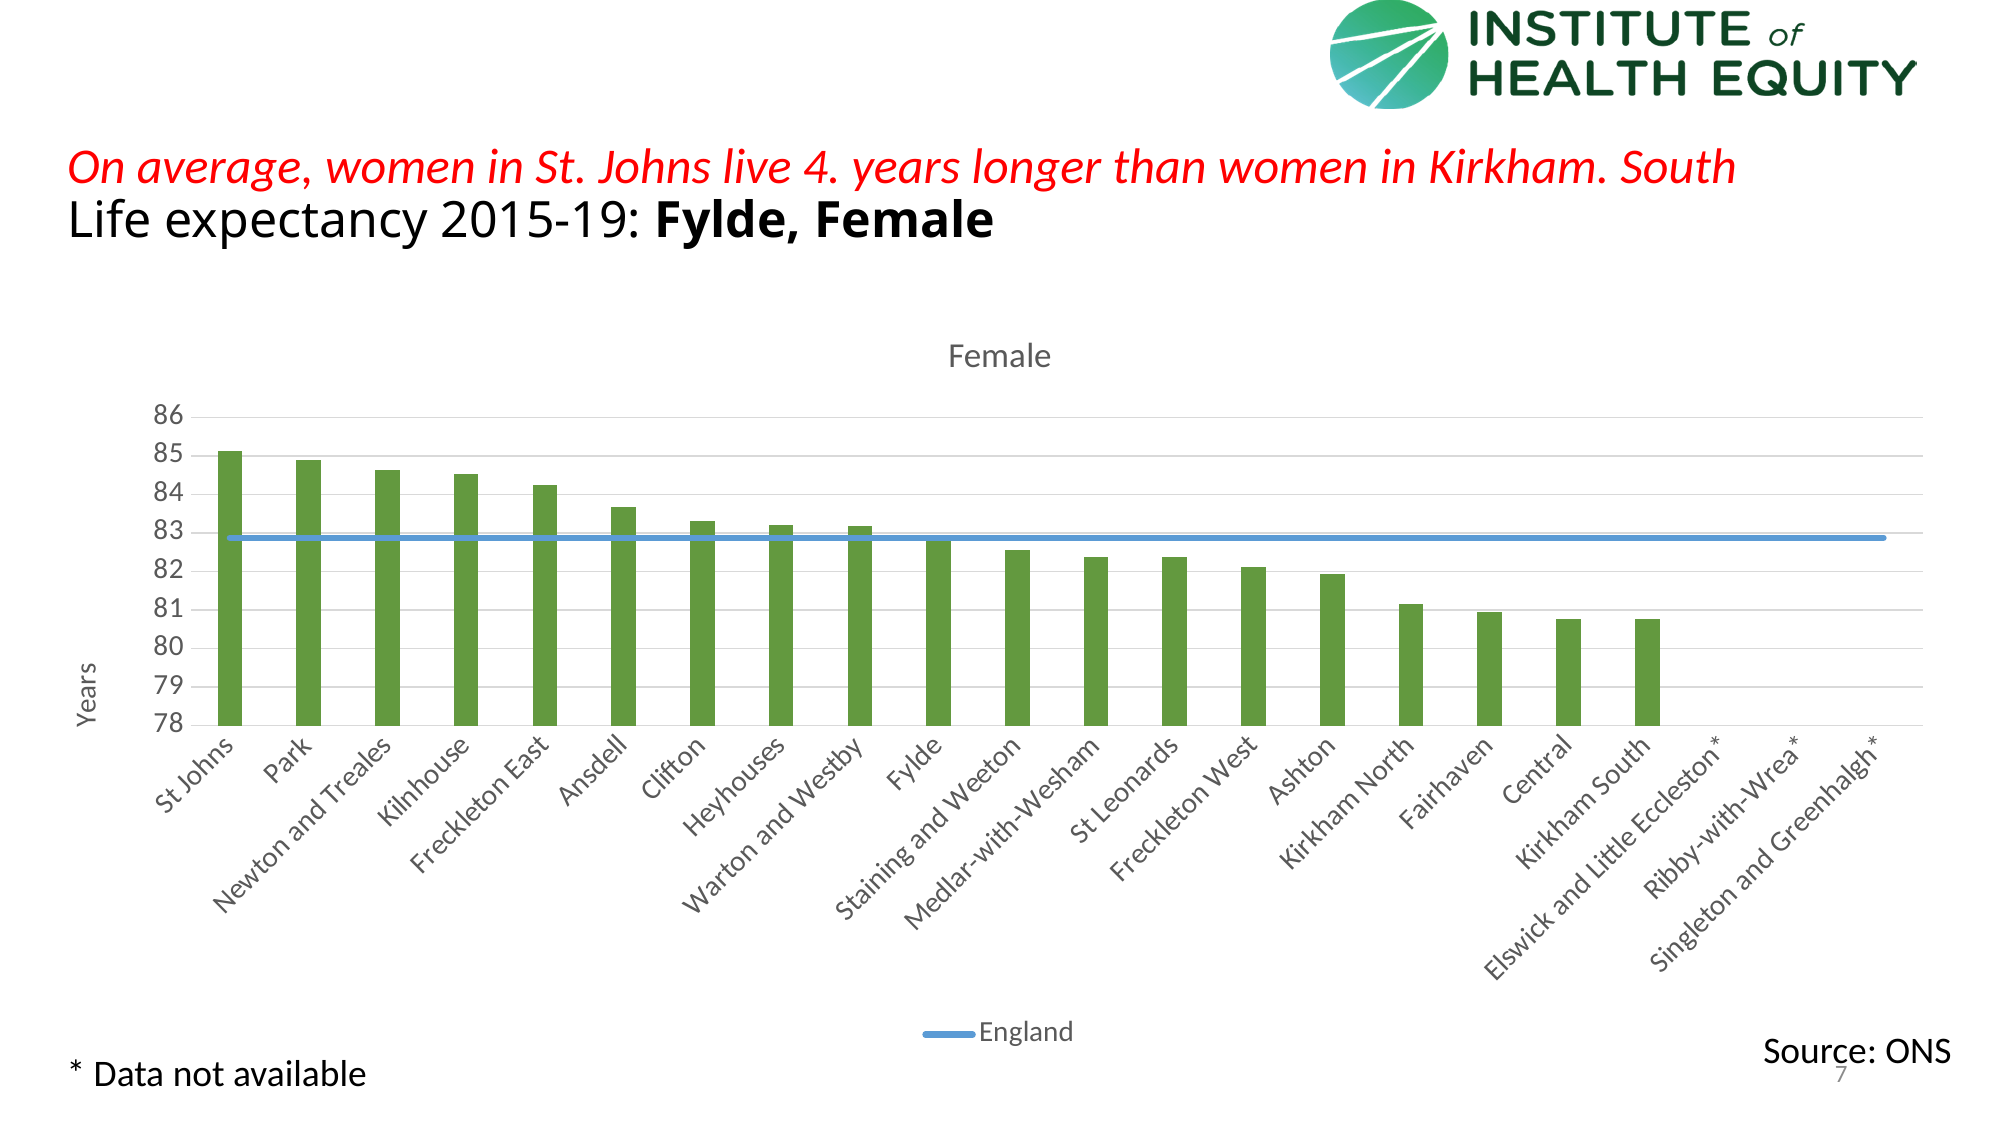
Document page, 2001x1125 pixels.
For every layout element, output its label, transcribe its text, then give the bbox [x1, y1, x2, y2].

picture [1330, 0, 1917, 109]
text_box Source: ONS [1587, 1018, 1967, 1079]
chart [38, 307, 1962, 1056]
text_box * Data not available [51, 1056, 588, 1102]
slide_number 7 [1412, 1056, 1863, 1103]
title On average, women in St. Johns live 4. years longer than women in Kirkham. South Life expectancy 2015-19: Fylde, Female [52, 112, 1777, 275]
